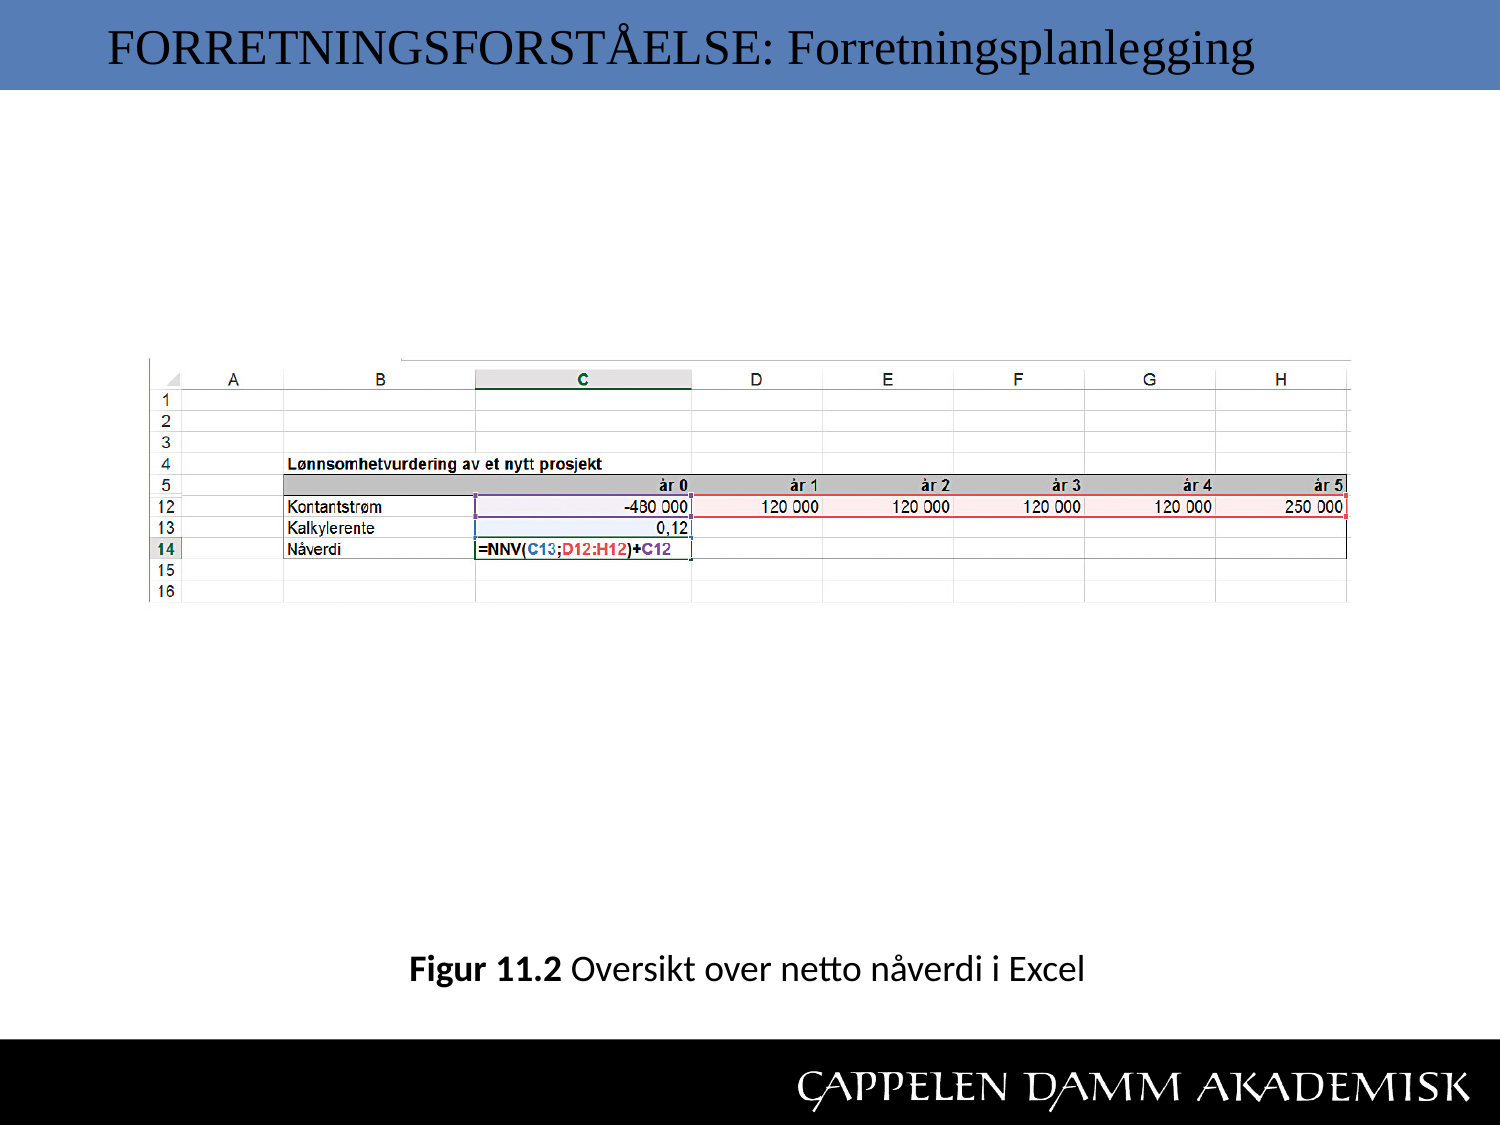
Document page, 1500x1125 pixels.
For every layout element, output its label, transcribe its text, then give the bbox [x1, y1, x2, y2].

picture [797, 1070, 1471, 1113]
picture [138, 340, 1362, 626]
text_box Figur 11.2 Oversikt over netto nåverdi i Excel [85, 936, 1418, 997]
